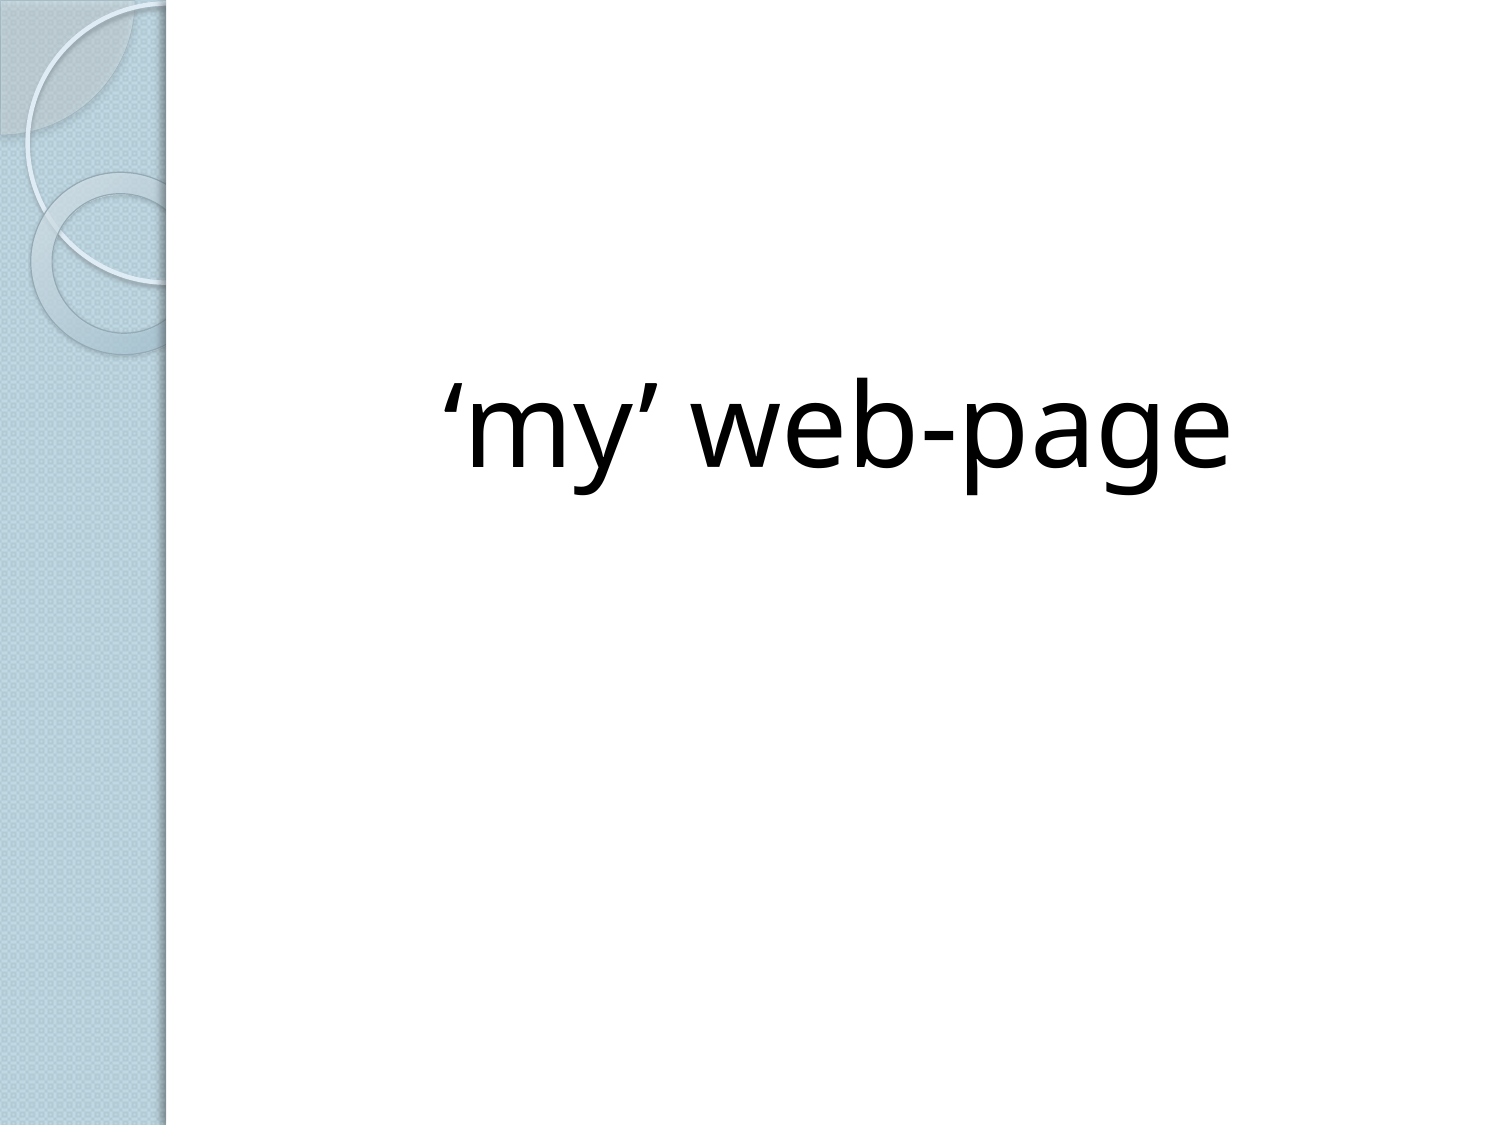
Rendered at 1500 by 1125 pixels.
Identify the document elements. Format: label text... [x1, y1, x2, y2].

title ‘my’ web-page [223, 341, 1454, 641]
